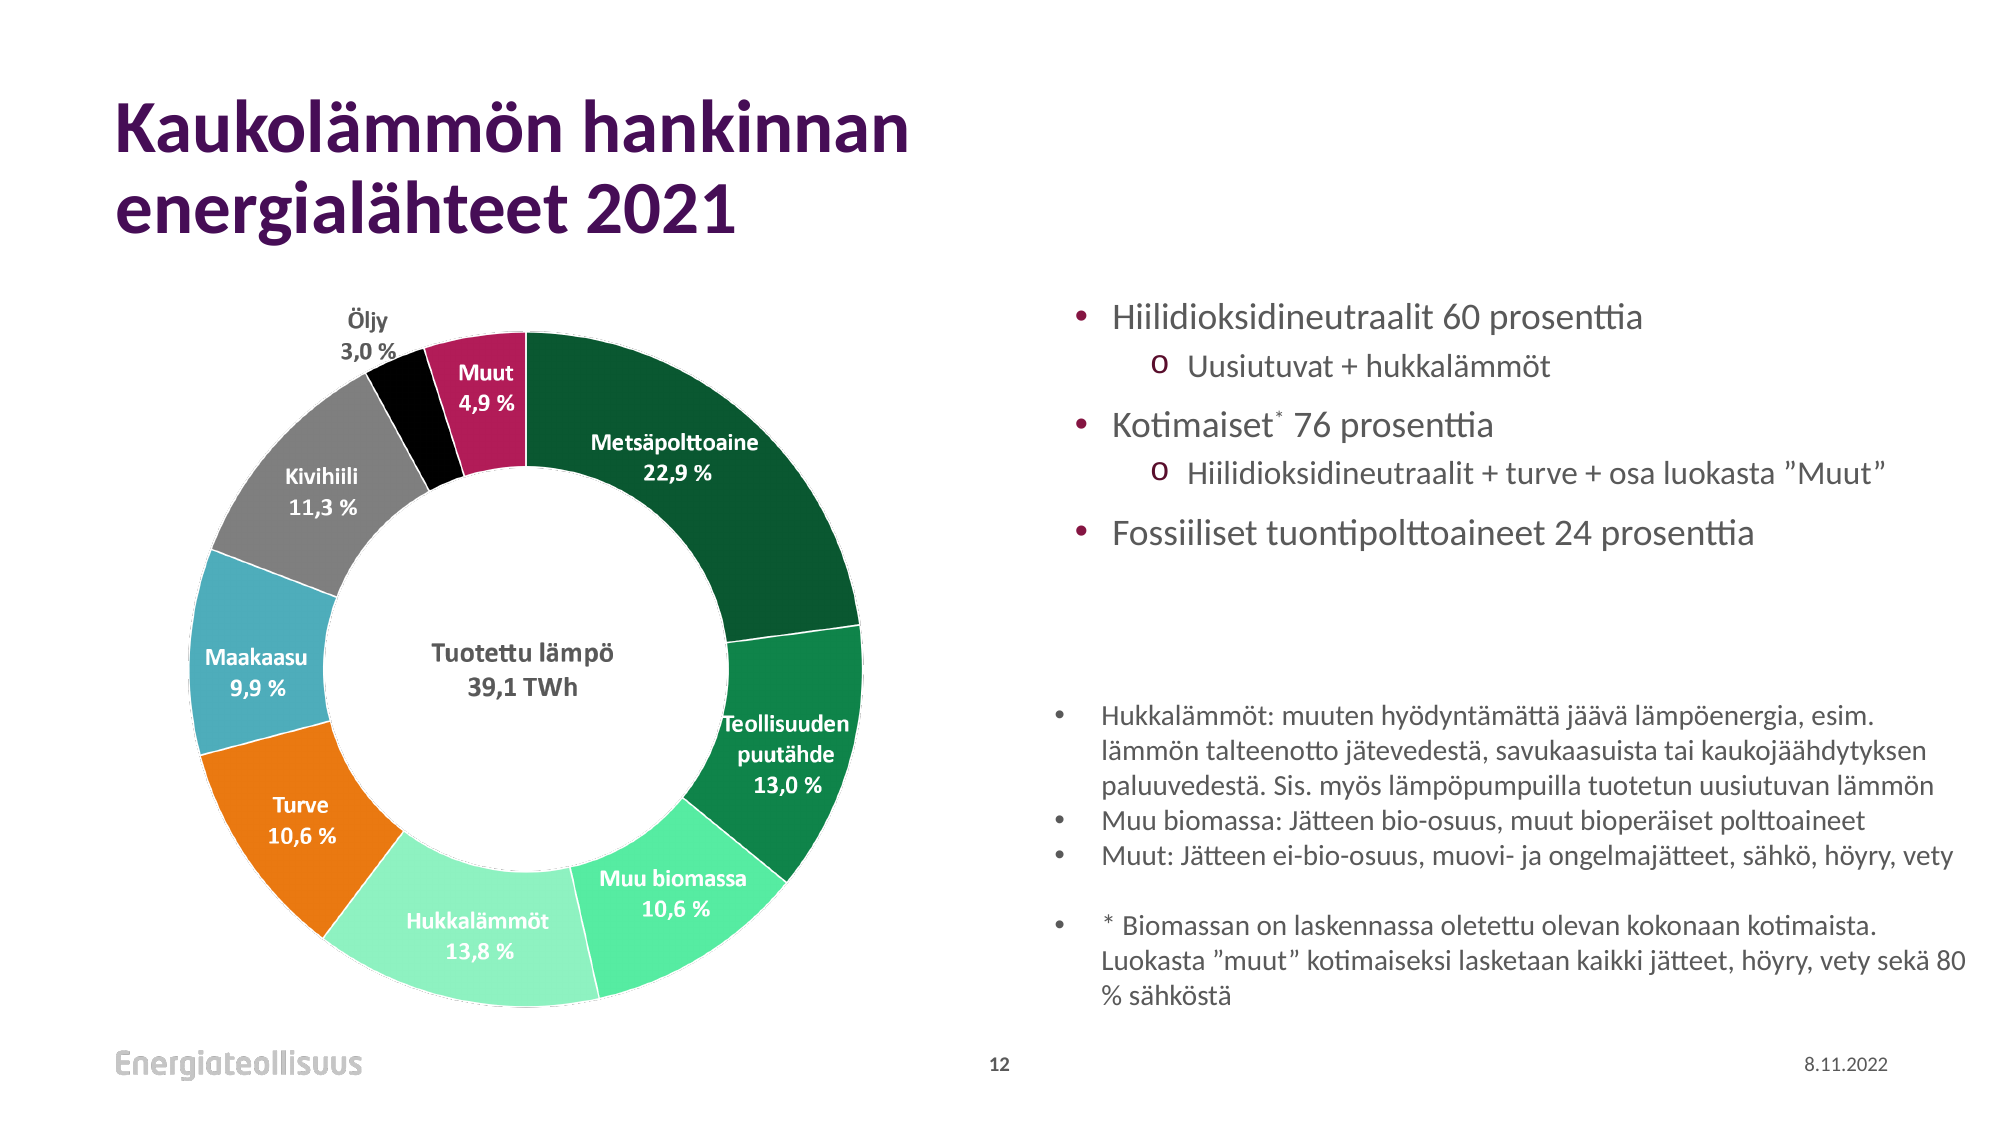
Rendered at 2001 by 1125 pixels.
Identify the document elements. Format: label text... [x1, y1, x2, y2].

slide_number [1736, 1042, 1904, 1084]
slide_number 12 [954, 1043, 1045, 1084]
picture [0, 289, 1080, 1043]
list Hiilidioksidineutraalit 60 prosenttia Uusiutuvat + hukkalämmöt Kotimaiset* 76 prosenttia Hiilidioksidineutraalit + turve + osa luokasta ”Muut” Fossiiliset tuontipolttoaineet 24 prosenttia [1080, 289, 2000, 705]
title Kaukolämmön hankinnan energialähteet 2021 [100, 59, 1112, 278]
text_box Hukkalämmöt: muuten hyödyntämättä jäävä lämpöenergia, esim. lämmön talteenotto jätevedestä, savukaasuista tai kaukojäähdytyksen paluuvedestä. Sis. myös lämpöpumpuilla tuotetun uusiutuvan lämmön Muu biomassa: Jätteen bio-osuus, muut bioperäiset polttoaineet Muut: Jätteen ei-bio-osuus, muovi- ja ongelmajätteet, sähkö, höyry, vety * Biomassan on laskennassa oletettu olevan kokonaan kotimaista. Luokasta ”muut” kotimaiseksi lasketaan kaikki jätteet, höyry, vety sekä 80 % sähköstä [1039, 689, 1982, 1054]
picture [116, 1050, 362, 1081]
